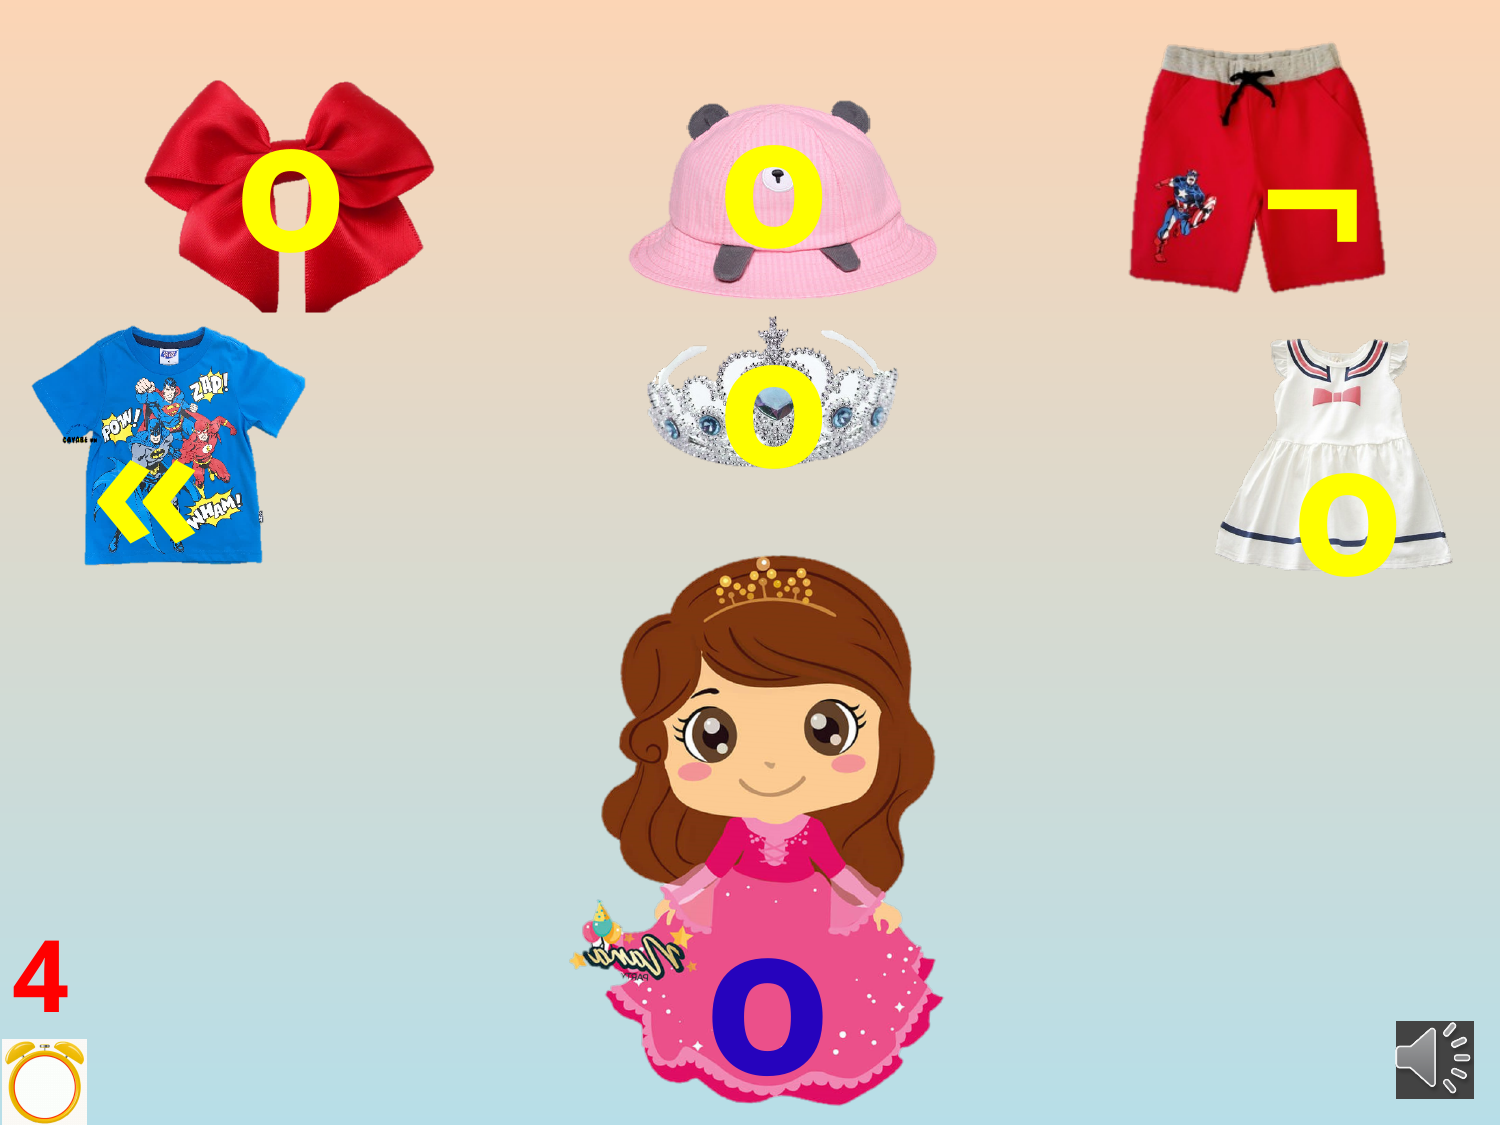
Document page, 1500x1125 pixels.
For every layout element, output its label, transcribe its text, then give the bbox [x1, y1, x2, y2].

picture [1394, 1019, 1476, 1101]
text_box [617, 49, 951, 348]
text_box o [688, 1118, 880, 1124]
picture [27, 276, 336, 585]
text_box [62, 60, 493, 313]
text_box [630, 276, 918, 515]
picture [1076, 0, 1427, 338]
picture [472, 533, 1066, 1125]
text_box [1, 1038, 88, 1125]
text_box 4 [0, 905, 178, 1041]
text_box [1173, 297, 1489, 617]
